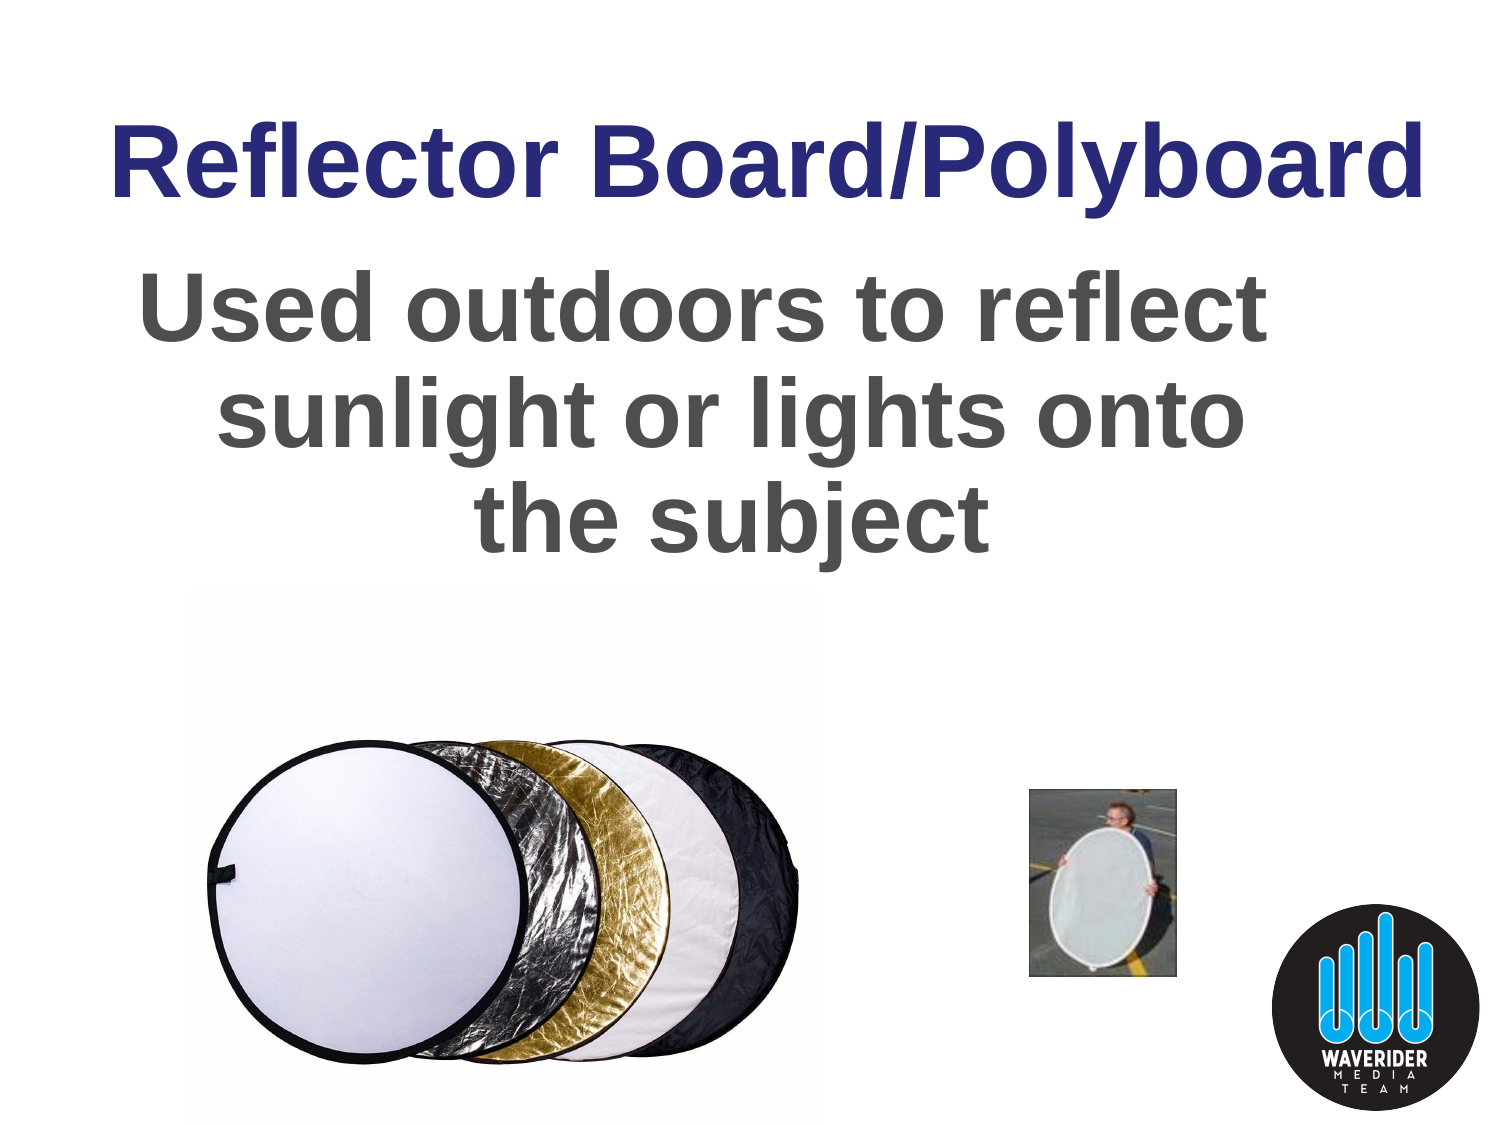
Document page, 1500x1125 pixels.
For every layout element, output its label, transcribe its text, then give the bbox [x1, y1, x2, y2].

picture [189, 589, 820, 1125]
title Reflector Board/Polyboard [93, 61, 1445, 251]
list Used outdoors to reflect sunlight or lights onto the subject [66, 248, 1343, 993]
picture [1262, 884, 1490, 1111]
picture [1028, 789, 1177, 978]
picture [1333, 993, 1340, 1030]
